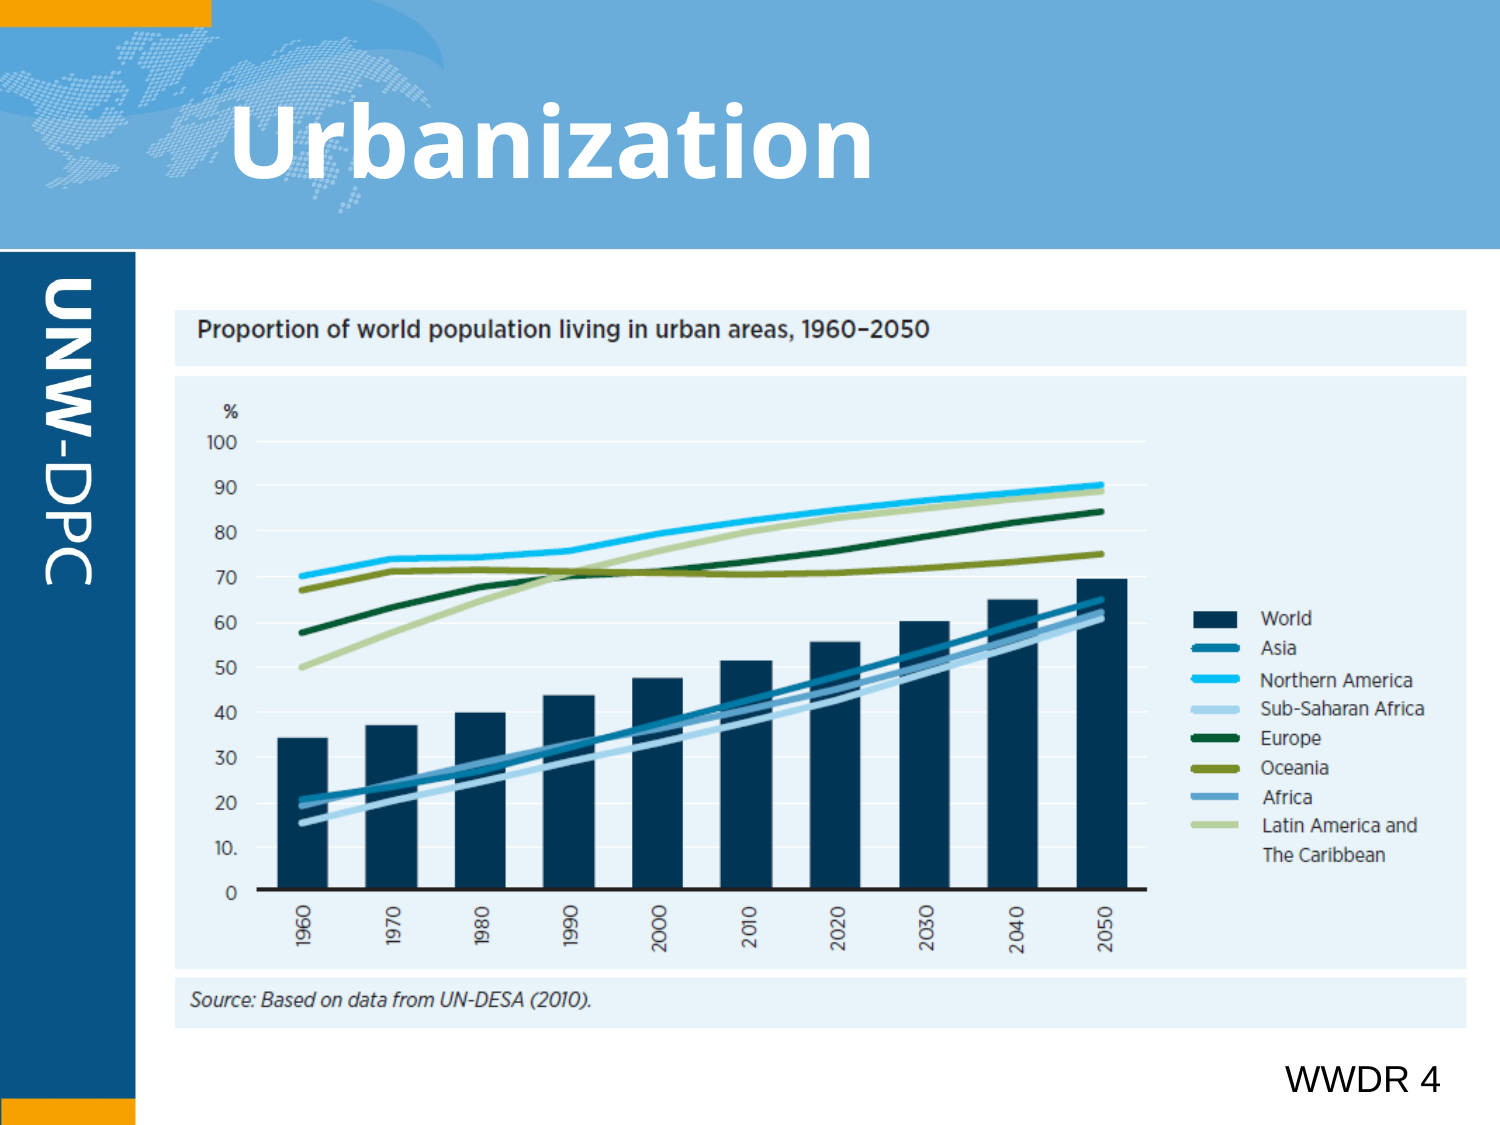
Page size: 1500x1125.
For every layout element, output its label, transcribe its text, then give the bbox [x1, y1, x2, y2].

title Urbanization [210, 44, 1426, 233]
text_box WWDR 4 [636, 1047, 1457, 1108]
picture [0, 0, 1500, 1125]
